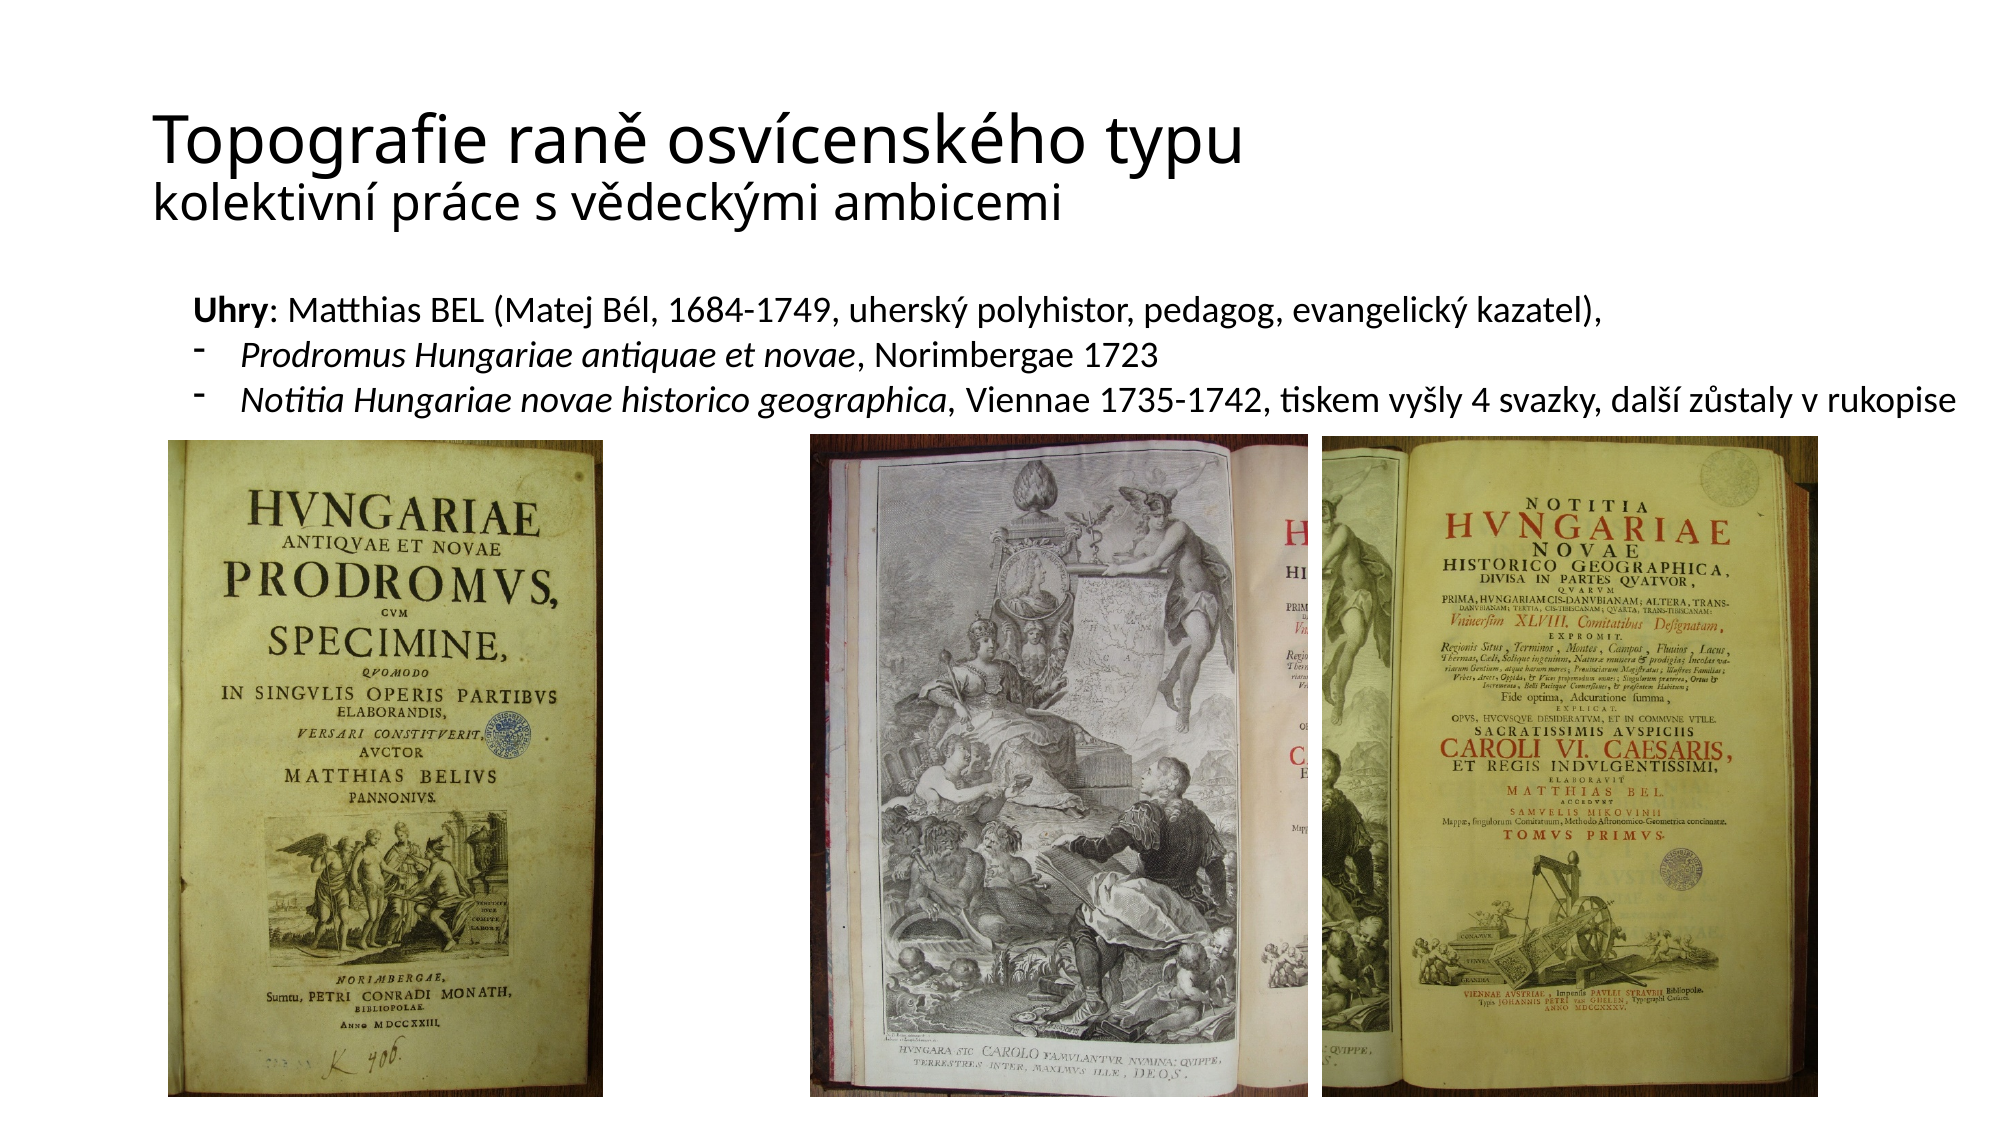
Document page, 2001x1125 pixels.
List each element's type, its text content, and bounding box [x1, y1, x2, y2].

picture [1322, 436, 1818, 1097]
picture [168, 440, 603, 1097]
text_box Uhry: Matthias BEL (Matej Bél, 1684-1749, uherský polyhistor, pedagog, evangelický kazatel), Prodromus Hungariae antiquae et novae, Norimbergae 1723 Notitia Hungariae novae historico geographica, Viennae 1735-1742, tiskem vyšly 4 svazky, další zůstaly v rukopise [178, 277, 1982, 427]
picture [810, 434, 1308, 1097]
title Topografie raně osvícenského typu kolektivní práce s vědeckými ambicemi [137, 59, 1863, 278]
